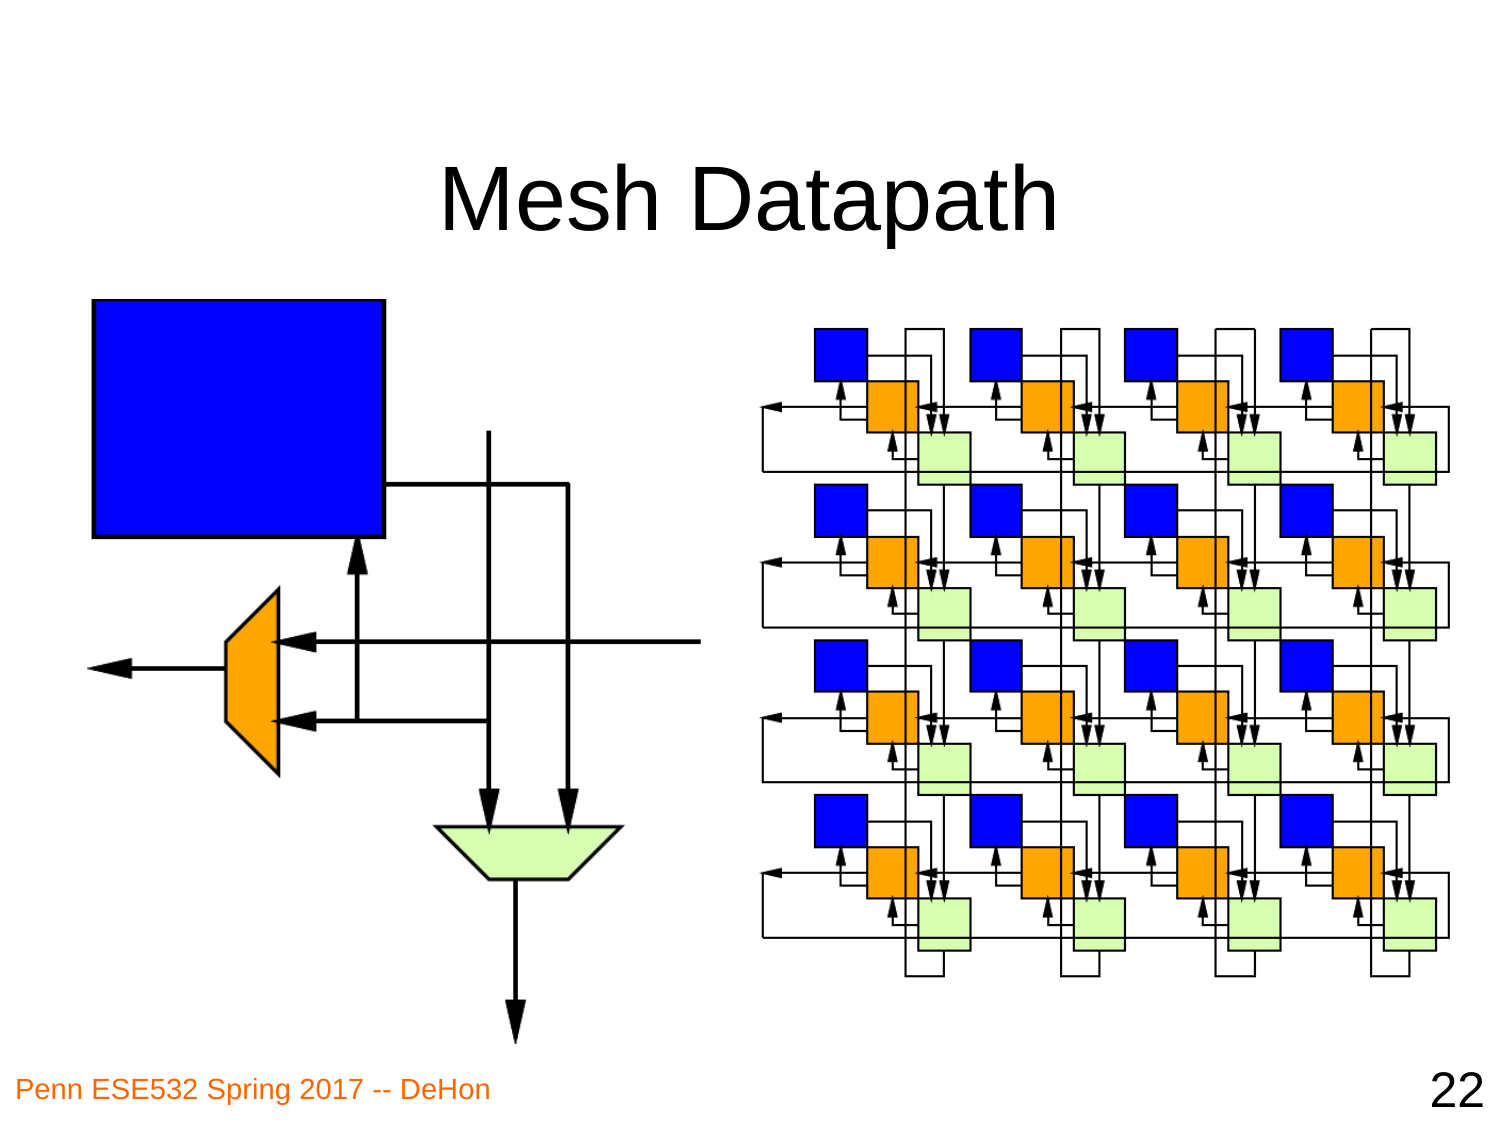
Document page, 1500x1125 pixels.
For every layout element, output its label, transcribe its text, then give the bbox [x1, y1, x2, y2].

slide_number 22 [1187, 1049, 1500, 1125]
picture [733, 312, 1500, 988]
picture [87, 299, 703, 1044]
slide_number Penn ESE532 Spring 2017 -- DeHon [0, 1062, 576, 1125]
title Mesh Datapath [112, 99, 1388, 288]
